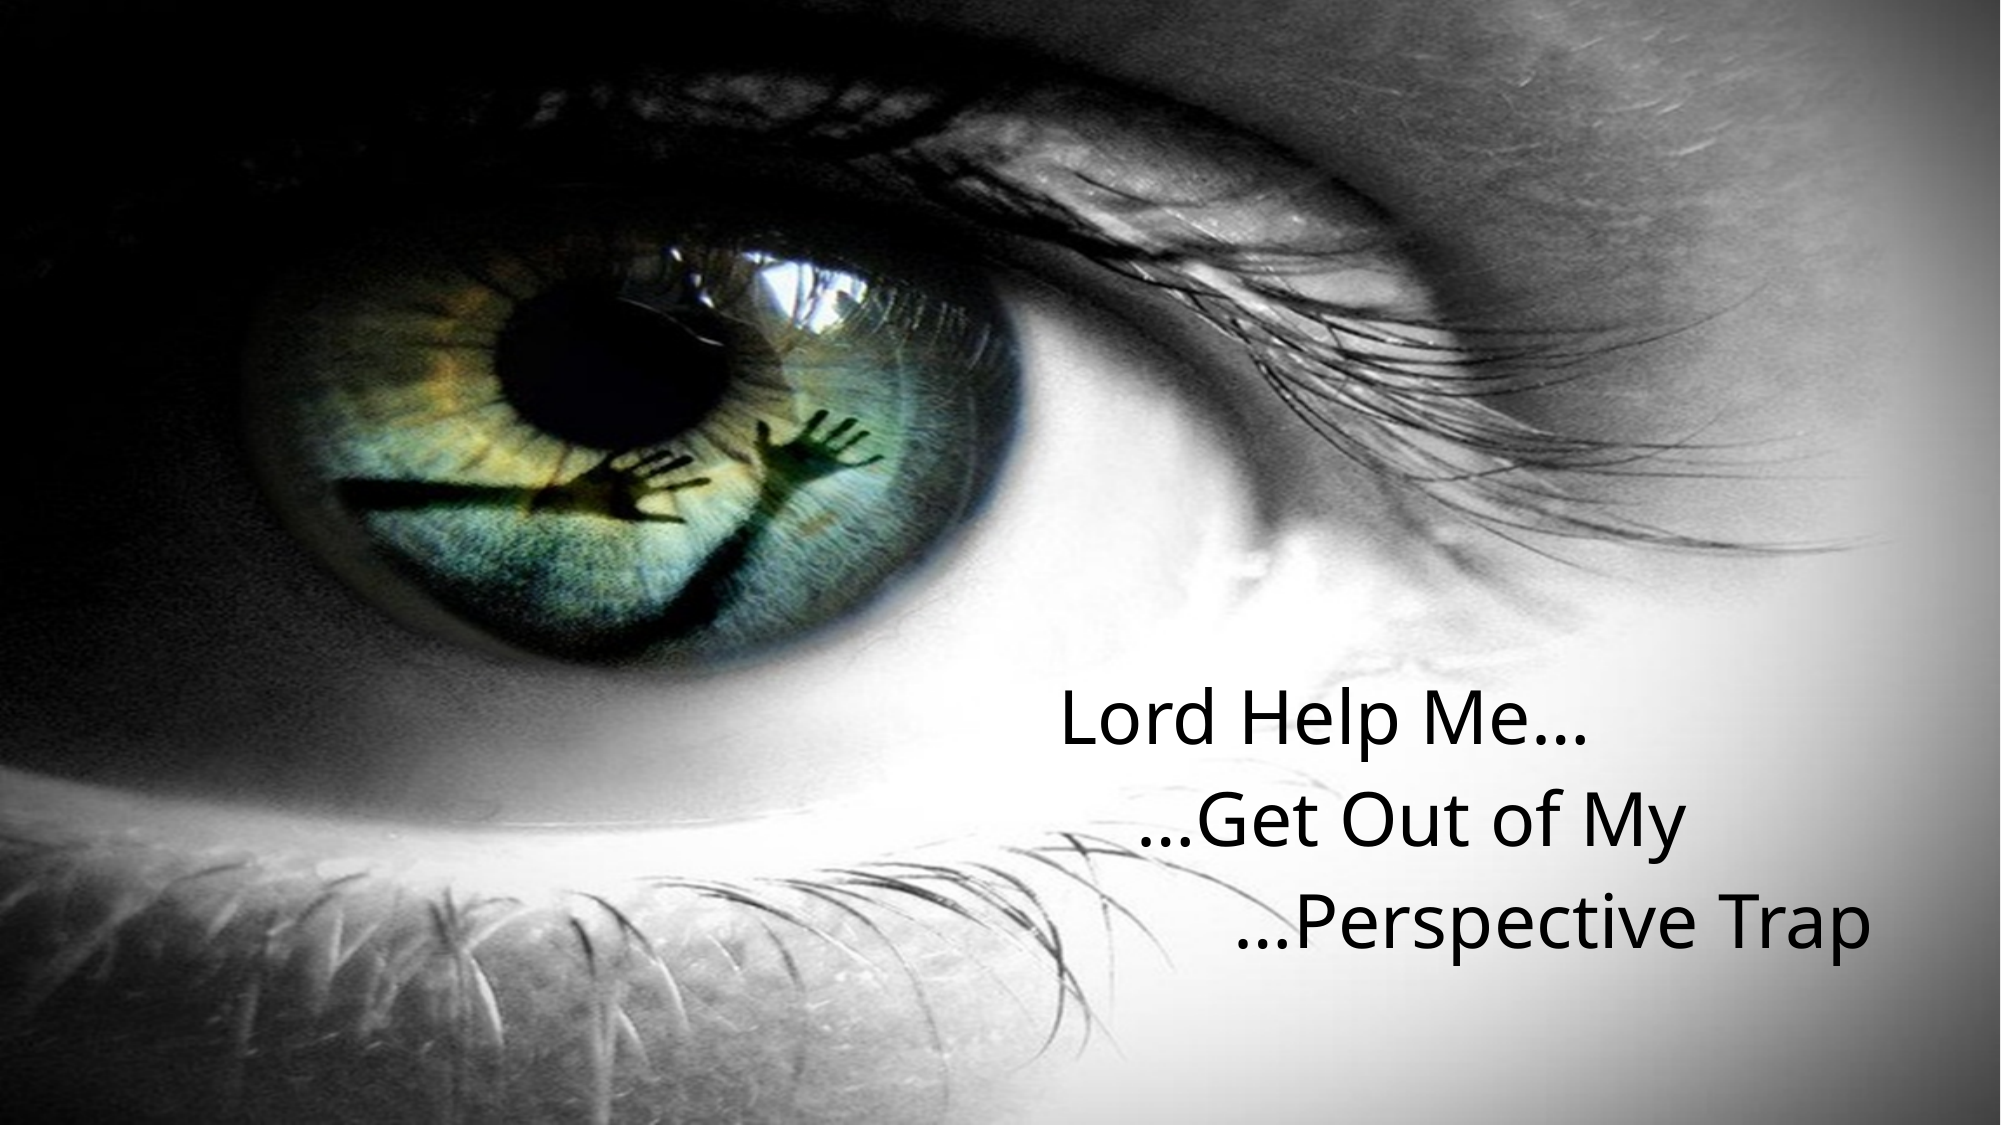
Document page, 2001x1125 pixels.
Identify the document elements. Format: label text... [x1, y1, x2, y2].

picture [0, 0, 2001, 1125]
list Lord Help Me… …Get Out of My …Perspective Trap [1043, 672, 2000, 1015]
